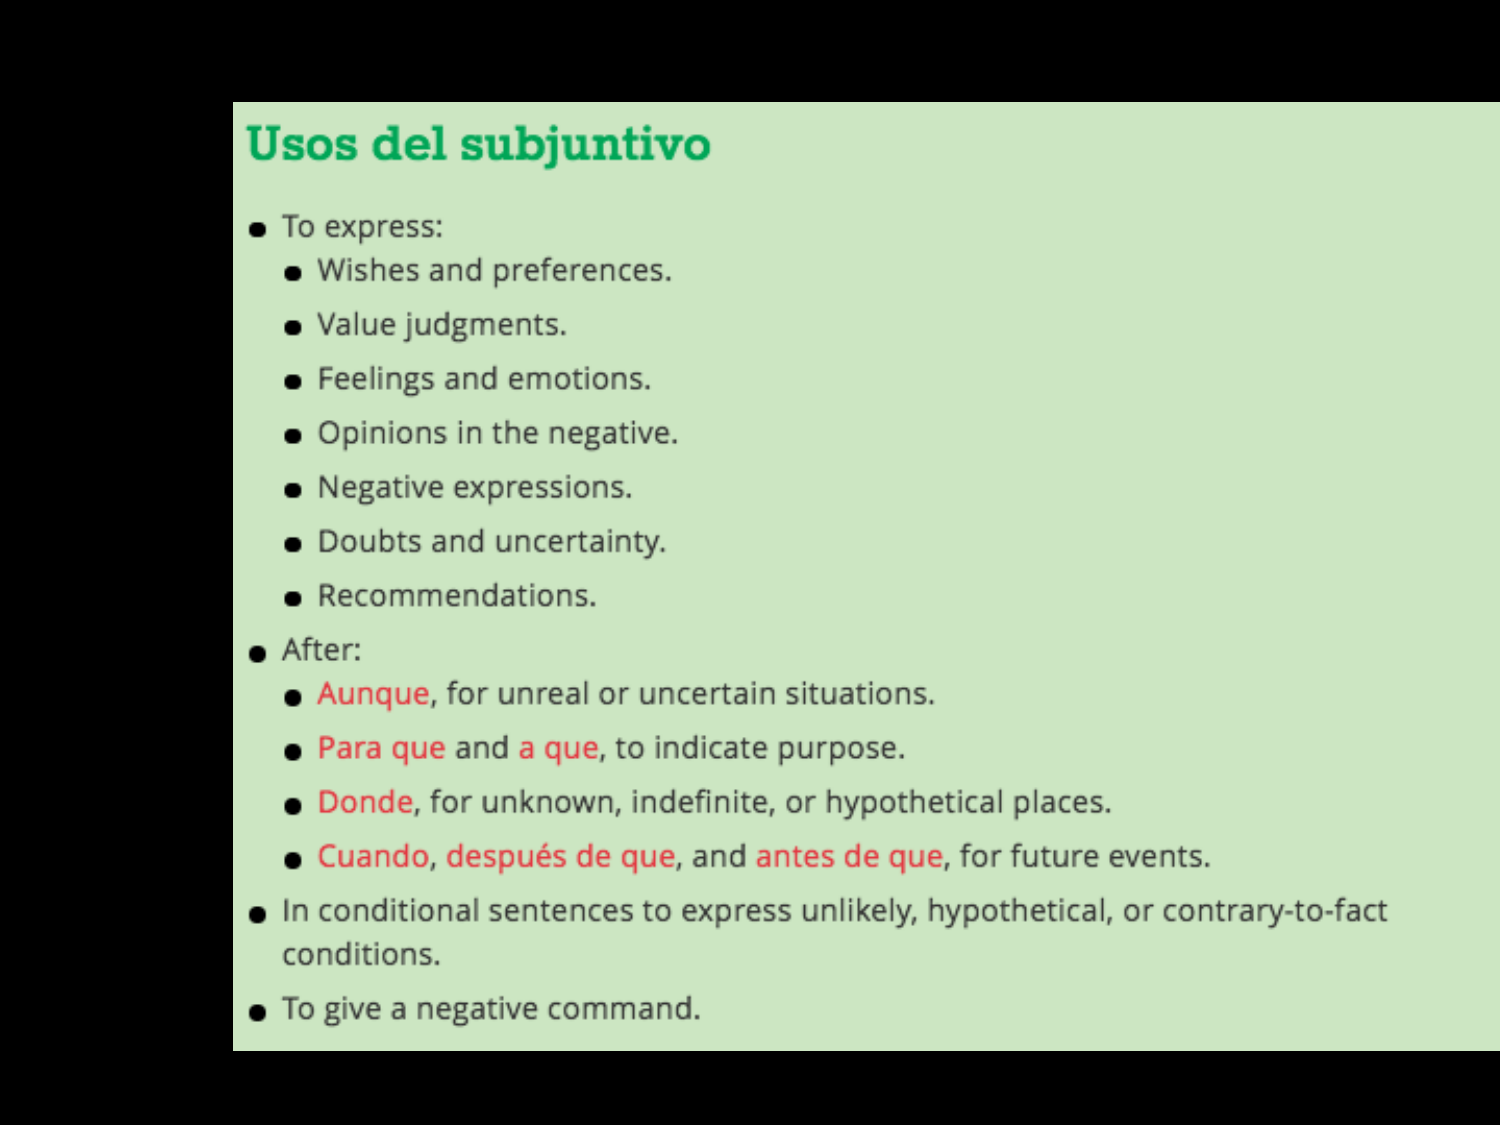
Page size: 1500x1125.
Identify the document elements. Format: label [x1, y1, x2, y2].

picture [233, 102, 1500, 1051]
